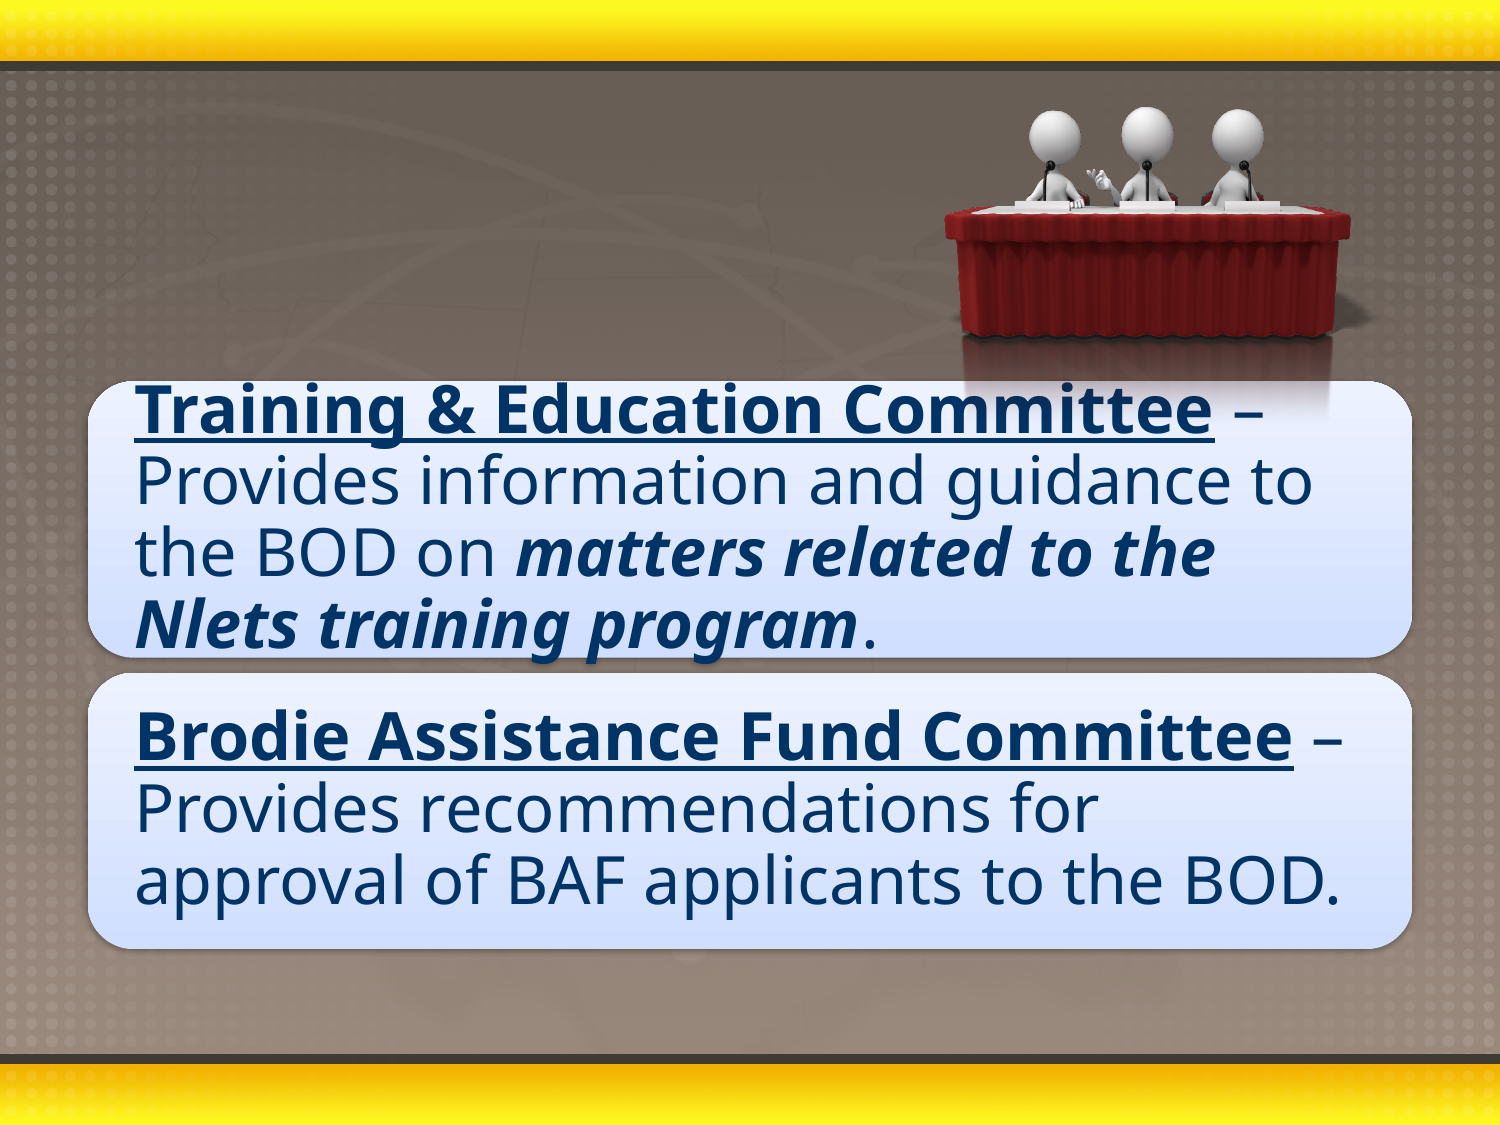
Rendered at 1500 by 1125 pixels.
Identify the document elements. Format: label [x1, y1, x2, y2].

text_box [87, 374, 1413, 956]
picture [0, 0, 1500, 1125]
